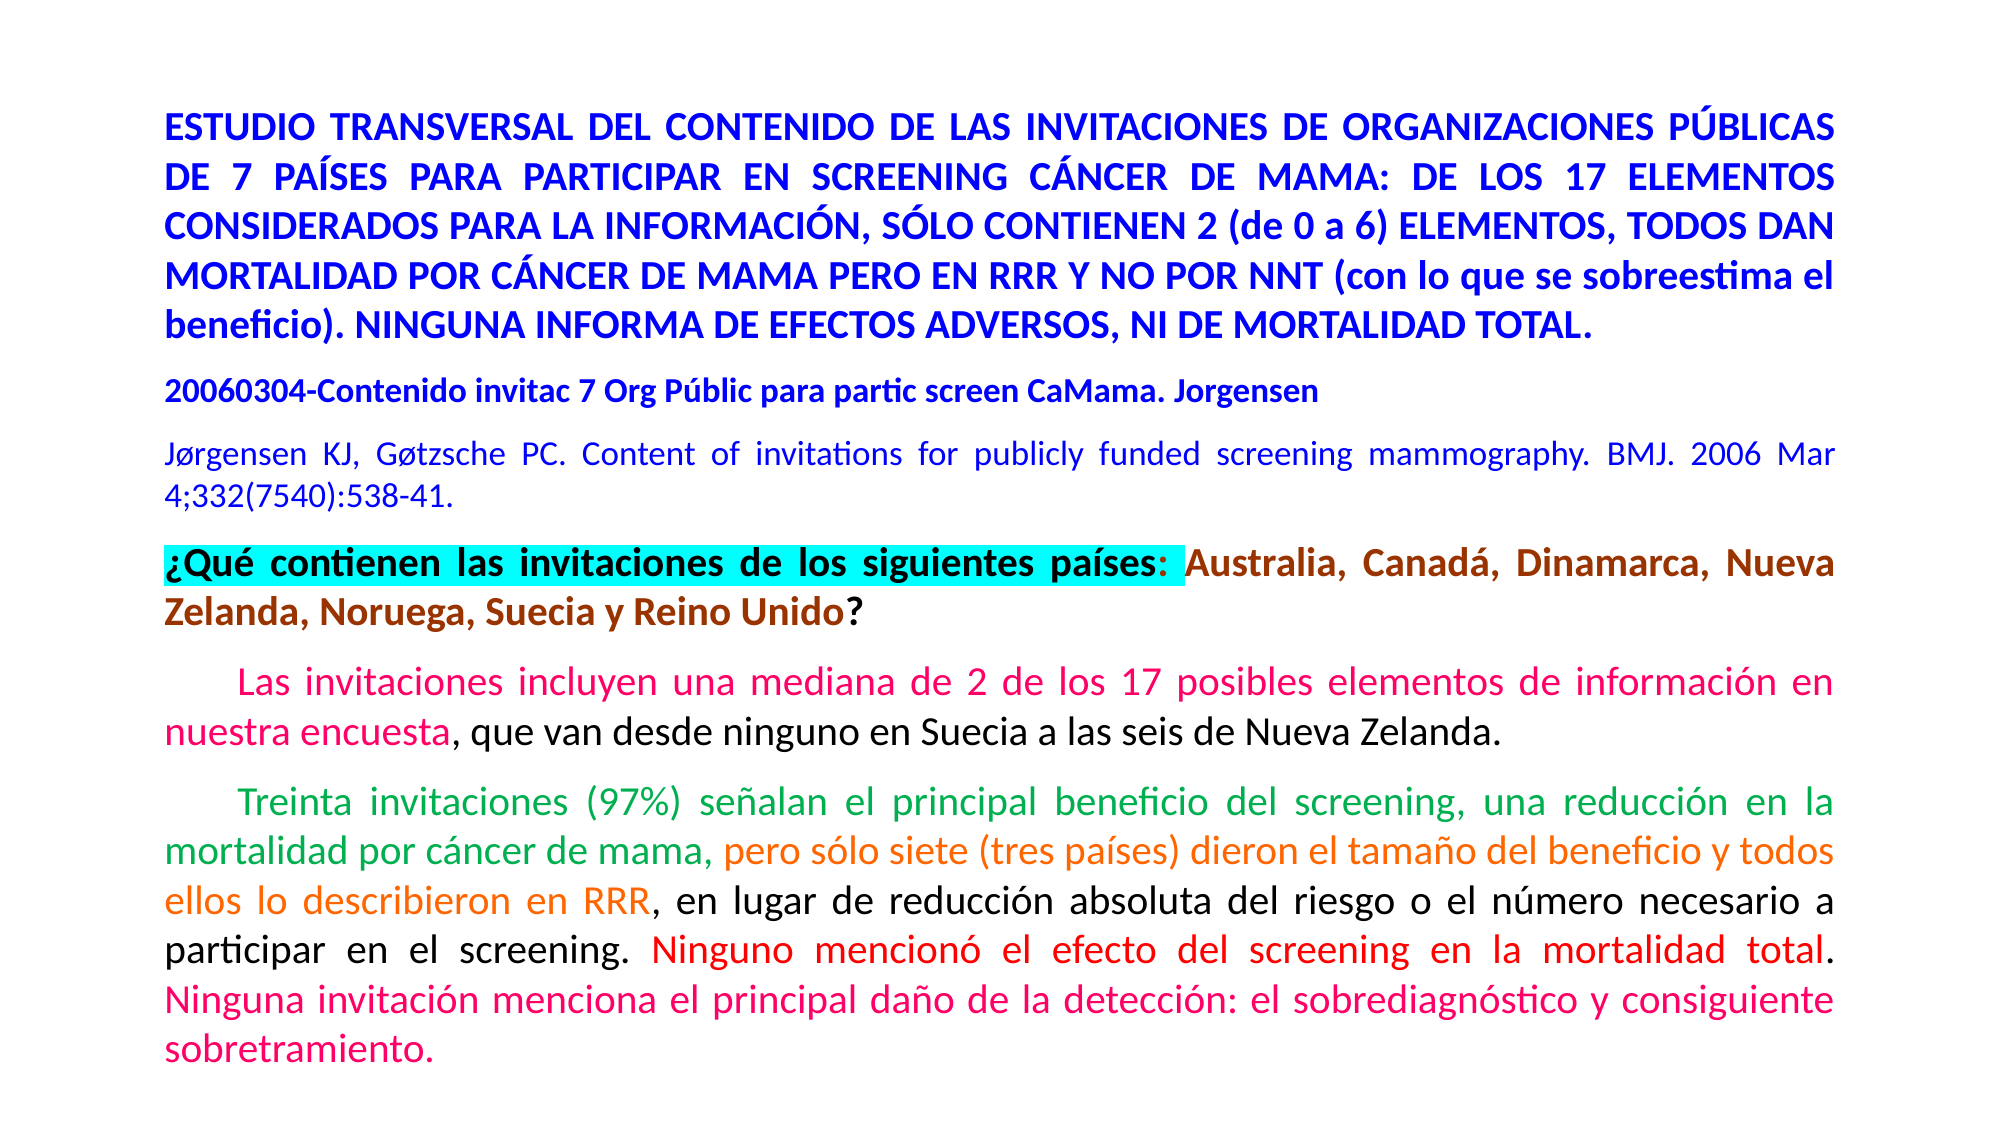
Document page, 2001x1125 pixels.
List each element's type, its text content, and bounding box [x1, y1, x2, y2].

subtitle ESTUDIO TRANSVERSAL DEL CONTENIDO DE LAS INVITACIONES DE ORGANIZACIONES PÚBLICAS DE 7 PAÍSES PARA PARTICIPAR EN SCREENING CÁNCER DE MAMA: DE LOS 17 ELEMENTOS CONSIDERADOS PARA LA INFORMACIÓN, SÓLO CONTIENEN 2 (de 0 a 6) ELEMENTOS, TODOS DAN MORTALIDAD POR CÁNCER DE MAMA PERO EN RRR Y NO POR NNT (con lo que se sobreestima el beneficio). NINGUNA INFORMA DE EFECTOS ADVERSOS, NI DE MORTALIDAD TOTAL. 20060304-Contenido invitac 7 Org Públic para partic screen CaMama. Jorgensen Jørgensen KJ, Gøtzsche PC. Content of invitations for publicly funded screening mammography. BMJ. 2006 Mar 4;332(7540):538-41. ¿Qué contienen las invitaciones de los siguientes países: Australia, Canadá, Dinamarca, Nueva Zelanda, Noruega, Suecia y Reino Unido? Las invitaciones incluyen una mediana de 2 de los 17 posibles elementos de información en nuestra encuesta, que van desde ninguno en Suecia a las seis de Nueva Zelanda. Treinta invitaciones (97%) señalan el principal beneficio del screening, una reducción en la mortalidad por cáncer de mama, pero sólo siete (tres países) dieron el tamaño del beneficio y todos ellos lo describieron en RRR, en lugar de reducción absoluta del riesgo o el número necesario a participar en el screening. Ninguno mencionó el efecto del screening en la mortalidad total. Ninguna invitación menciona el principal daño de la detección: el sobrediagnóstico y consiguiente sobretramiento. [149, 91, 1851, 1125]
